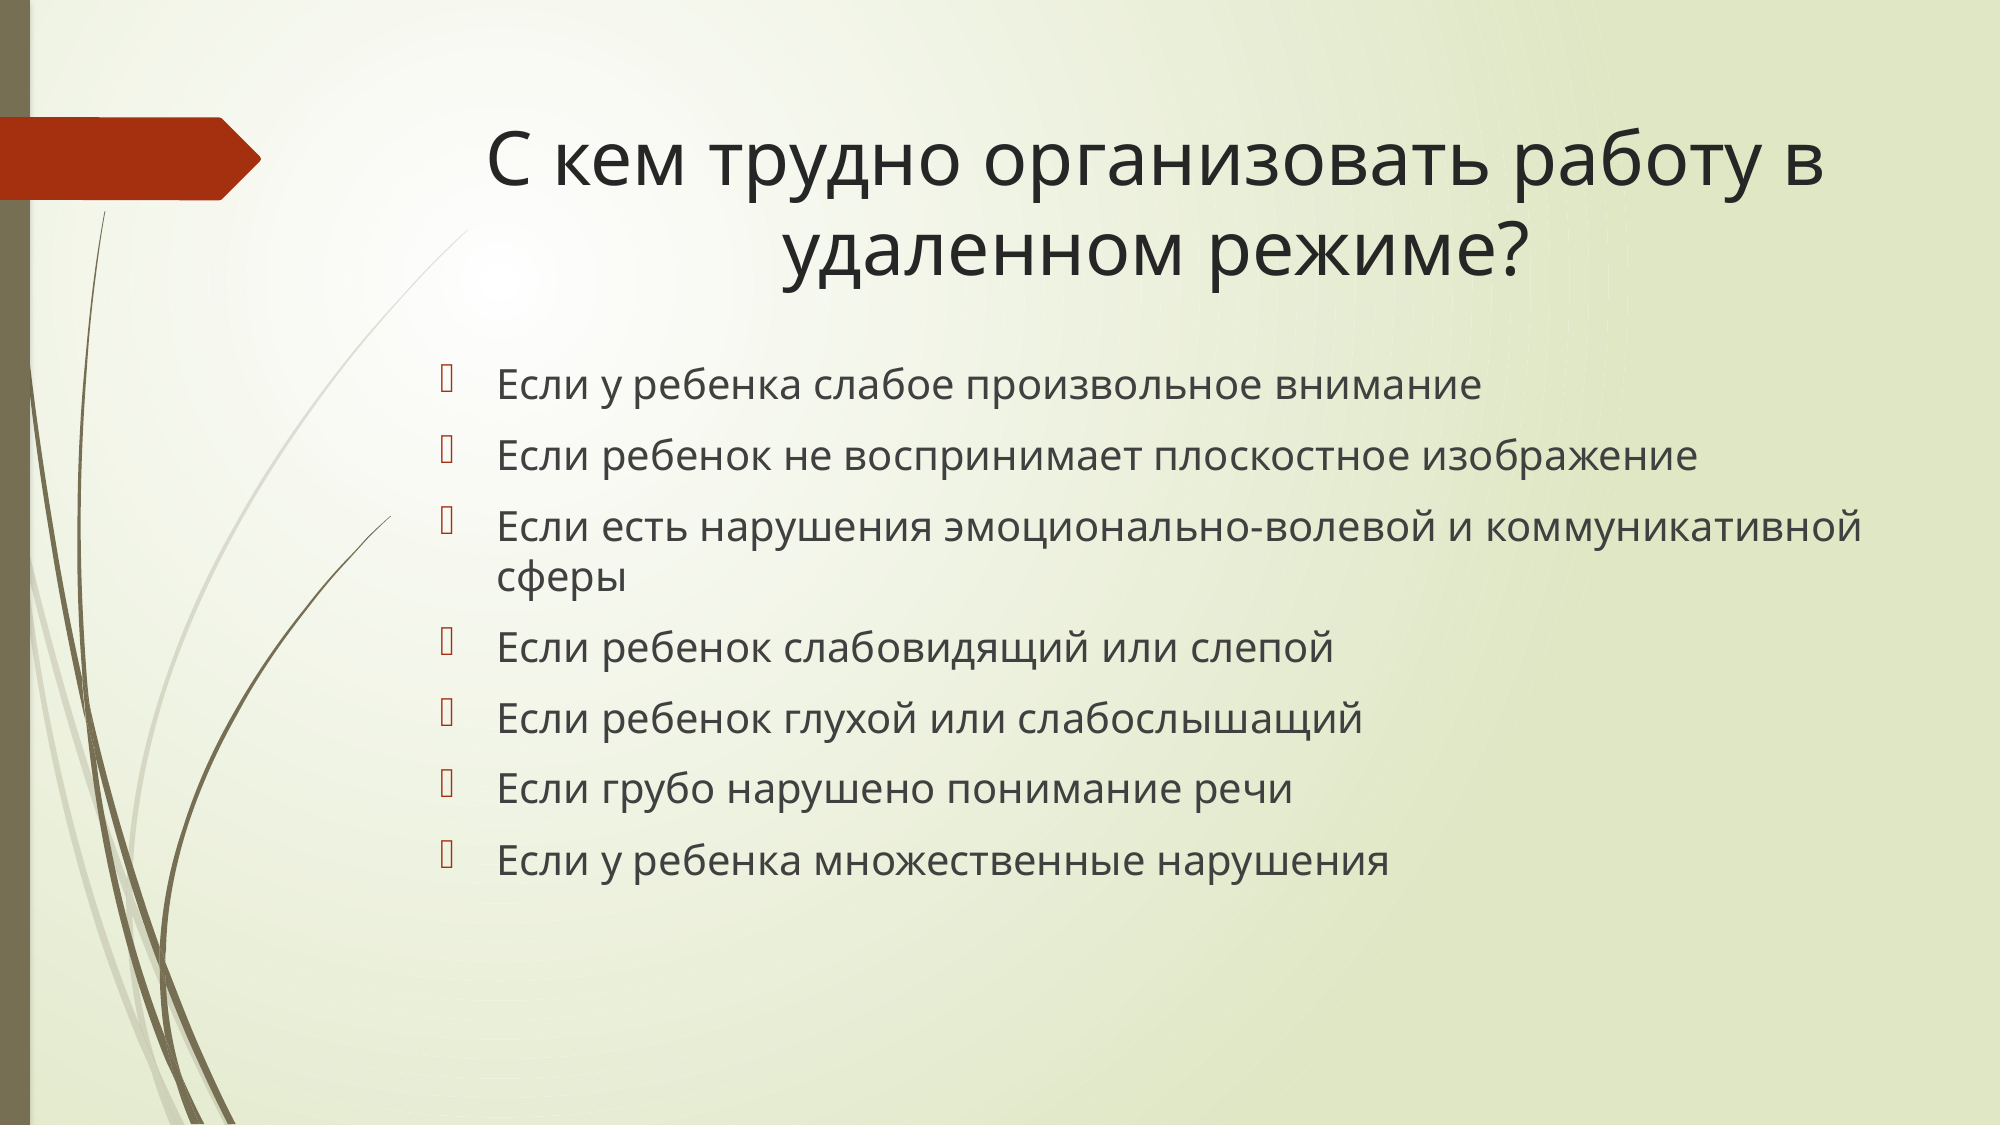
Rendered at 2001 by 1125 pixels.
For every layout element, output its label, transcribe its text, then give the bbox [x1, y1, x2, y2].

list Если у ребенка слабое произвольное внимание Если ребенок не воспринимает плоскостное изображение Если есть нарушения эмоционально-волевой и коммуникативной сферы Если ребенок слабовидящий или слепой Если ребенок глухой или слабослышащий Если грубо нарушено понимание речи Если у ребенка множественные нарушения [424, 350, 1888, 970]
title С кем трудно организовать работу в удаленном режиме? [425, 102, 1888, 313]
